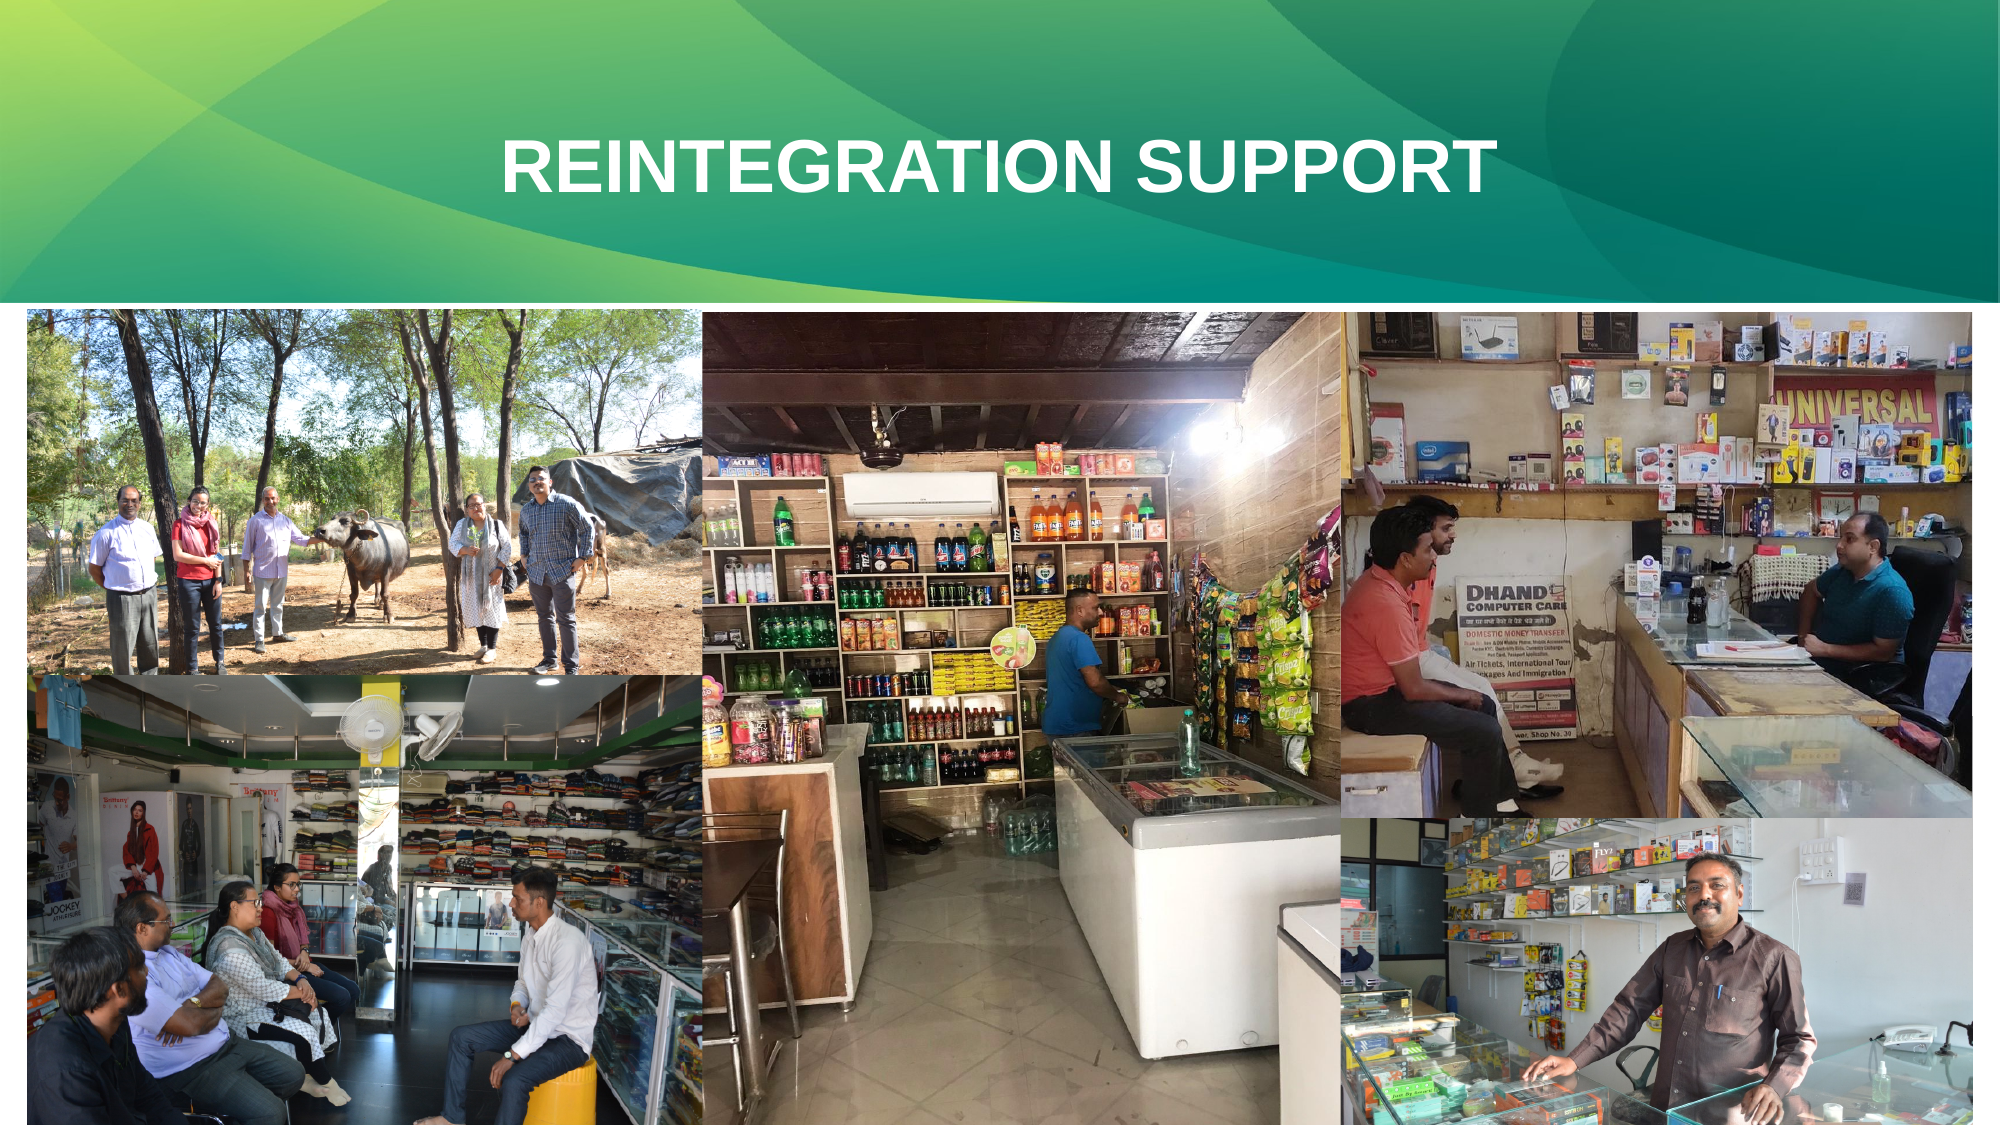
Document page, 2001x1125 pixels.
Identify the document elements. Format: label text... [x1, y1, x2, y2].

text_box [0, 0, 2000, 304]
picture [27, 309, 1973, 1125]
title REINTEGRATION SUPPORT [137, 59, 1863, 278]
